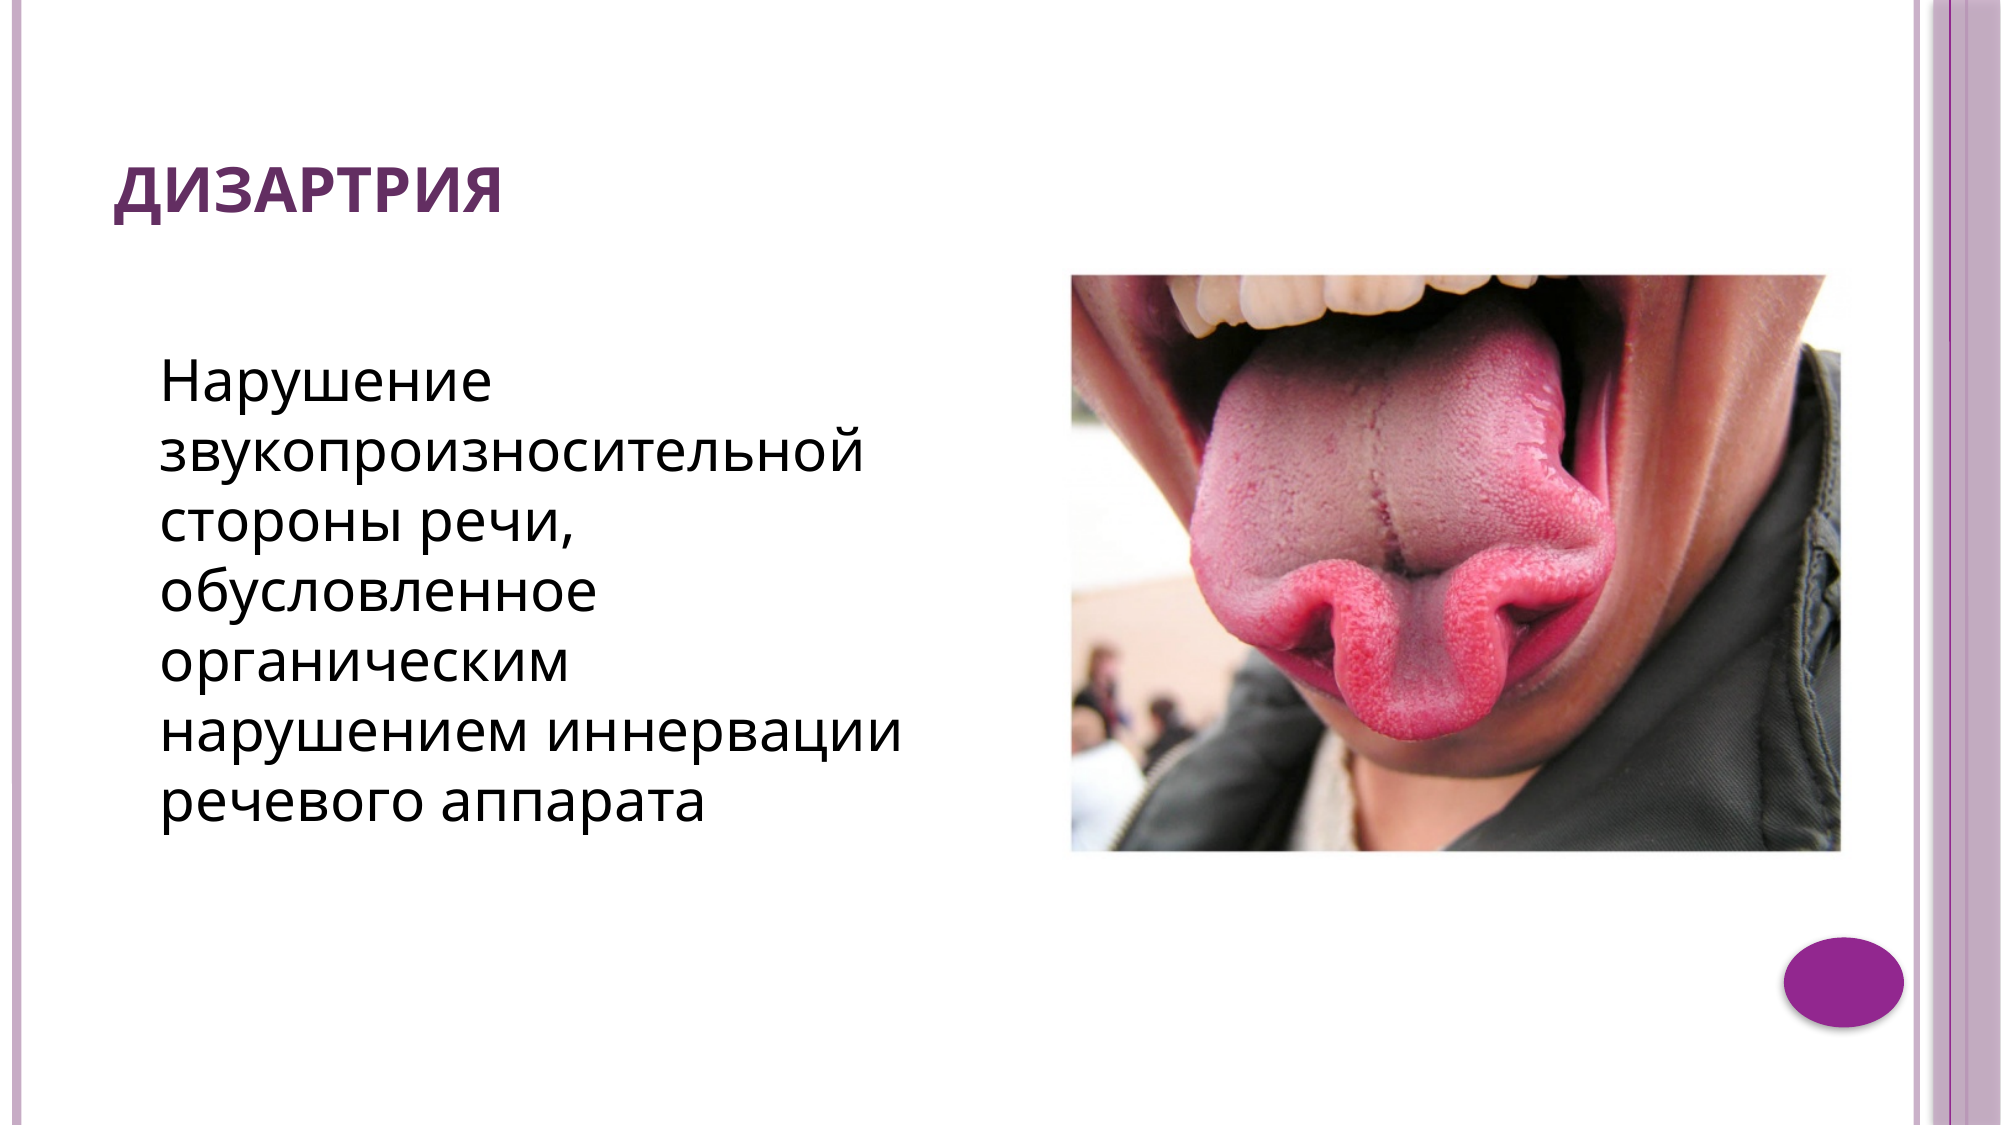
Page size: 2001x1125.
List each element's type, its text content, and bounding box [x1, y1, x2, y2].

title Дизартрия [99, 45, 1734, 233]
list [1062, 267, 1853, 861]
list Нарушение звукопроизносительной стороны речи, обусловленное органическим нарушением иннервации речевого аппарата [99, 335, 968, 1017]
